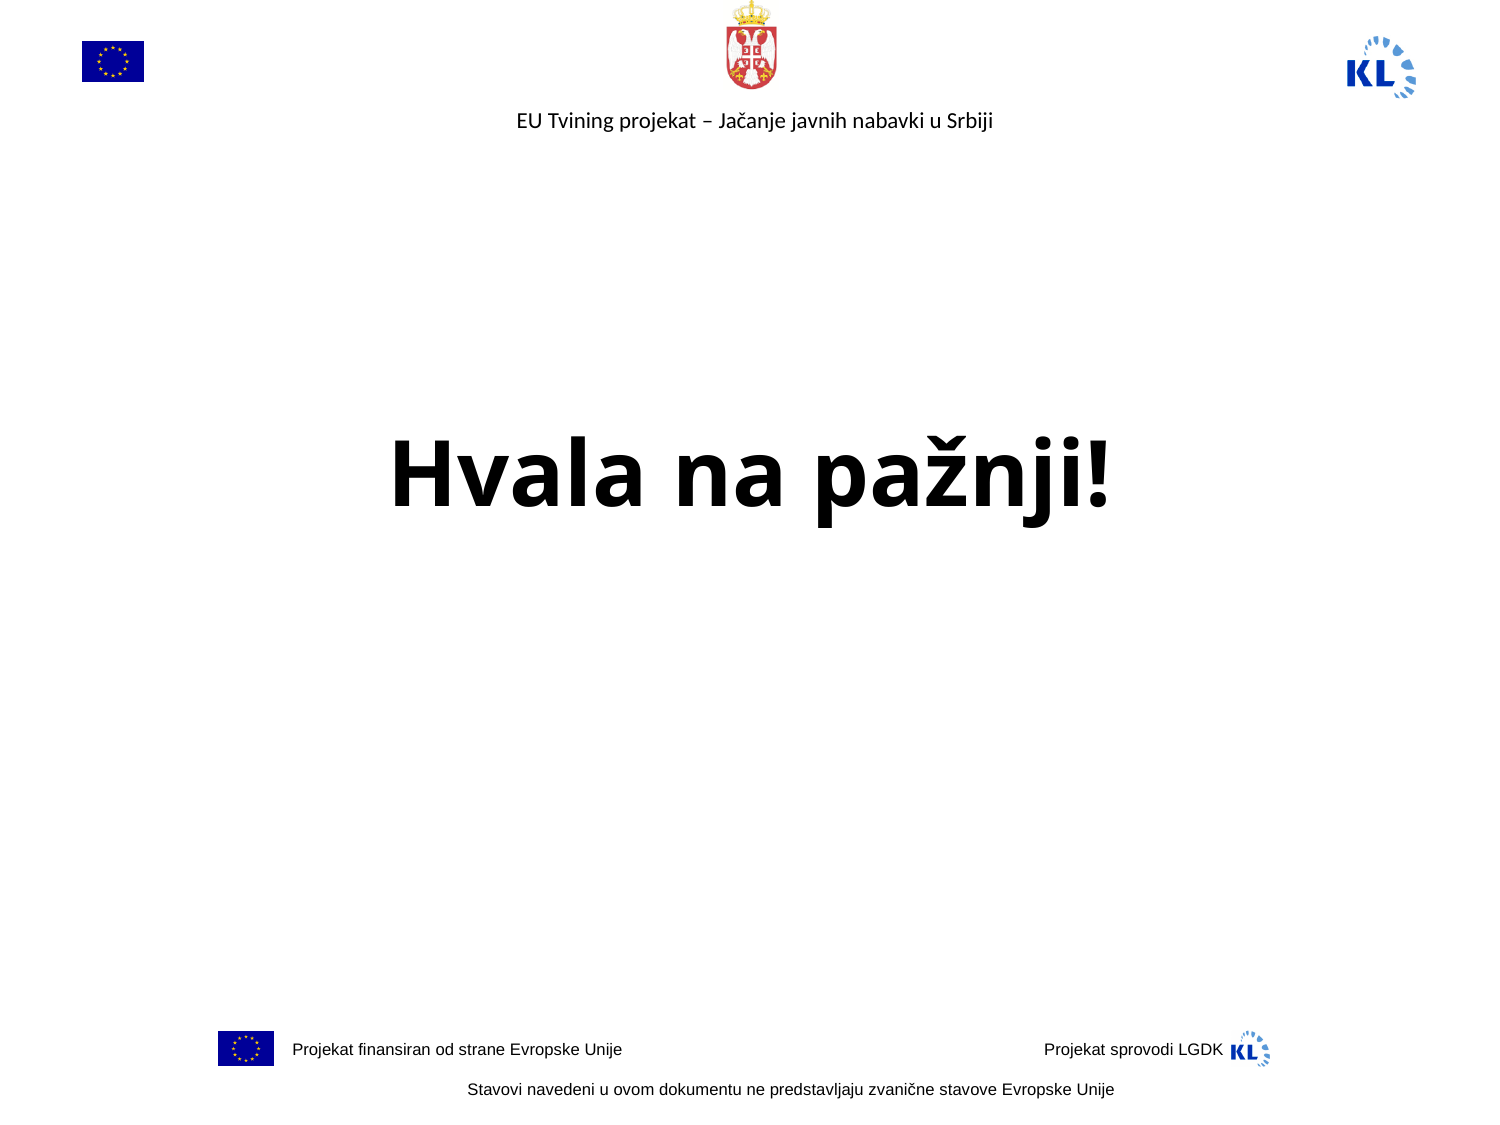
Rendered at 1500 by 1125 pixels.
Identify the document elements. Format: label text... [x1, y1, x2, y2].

title Hvala na pažnji! [112, 349, 1388, 591]
picture [723, 0, 779, 90]
picture [82, 41, 144, 82]
picture [1231, 1030, 1270, 1067]
picture [1347, 35, 1416, 99]
picture [218, 1031, 274, 1066]
